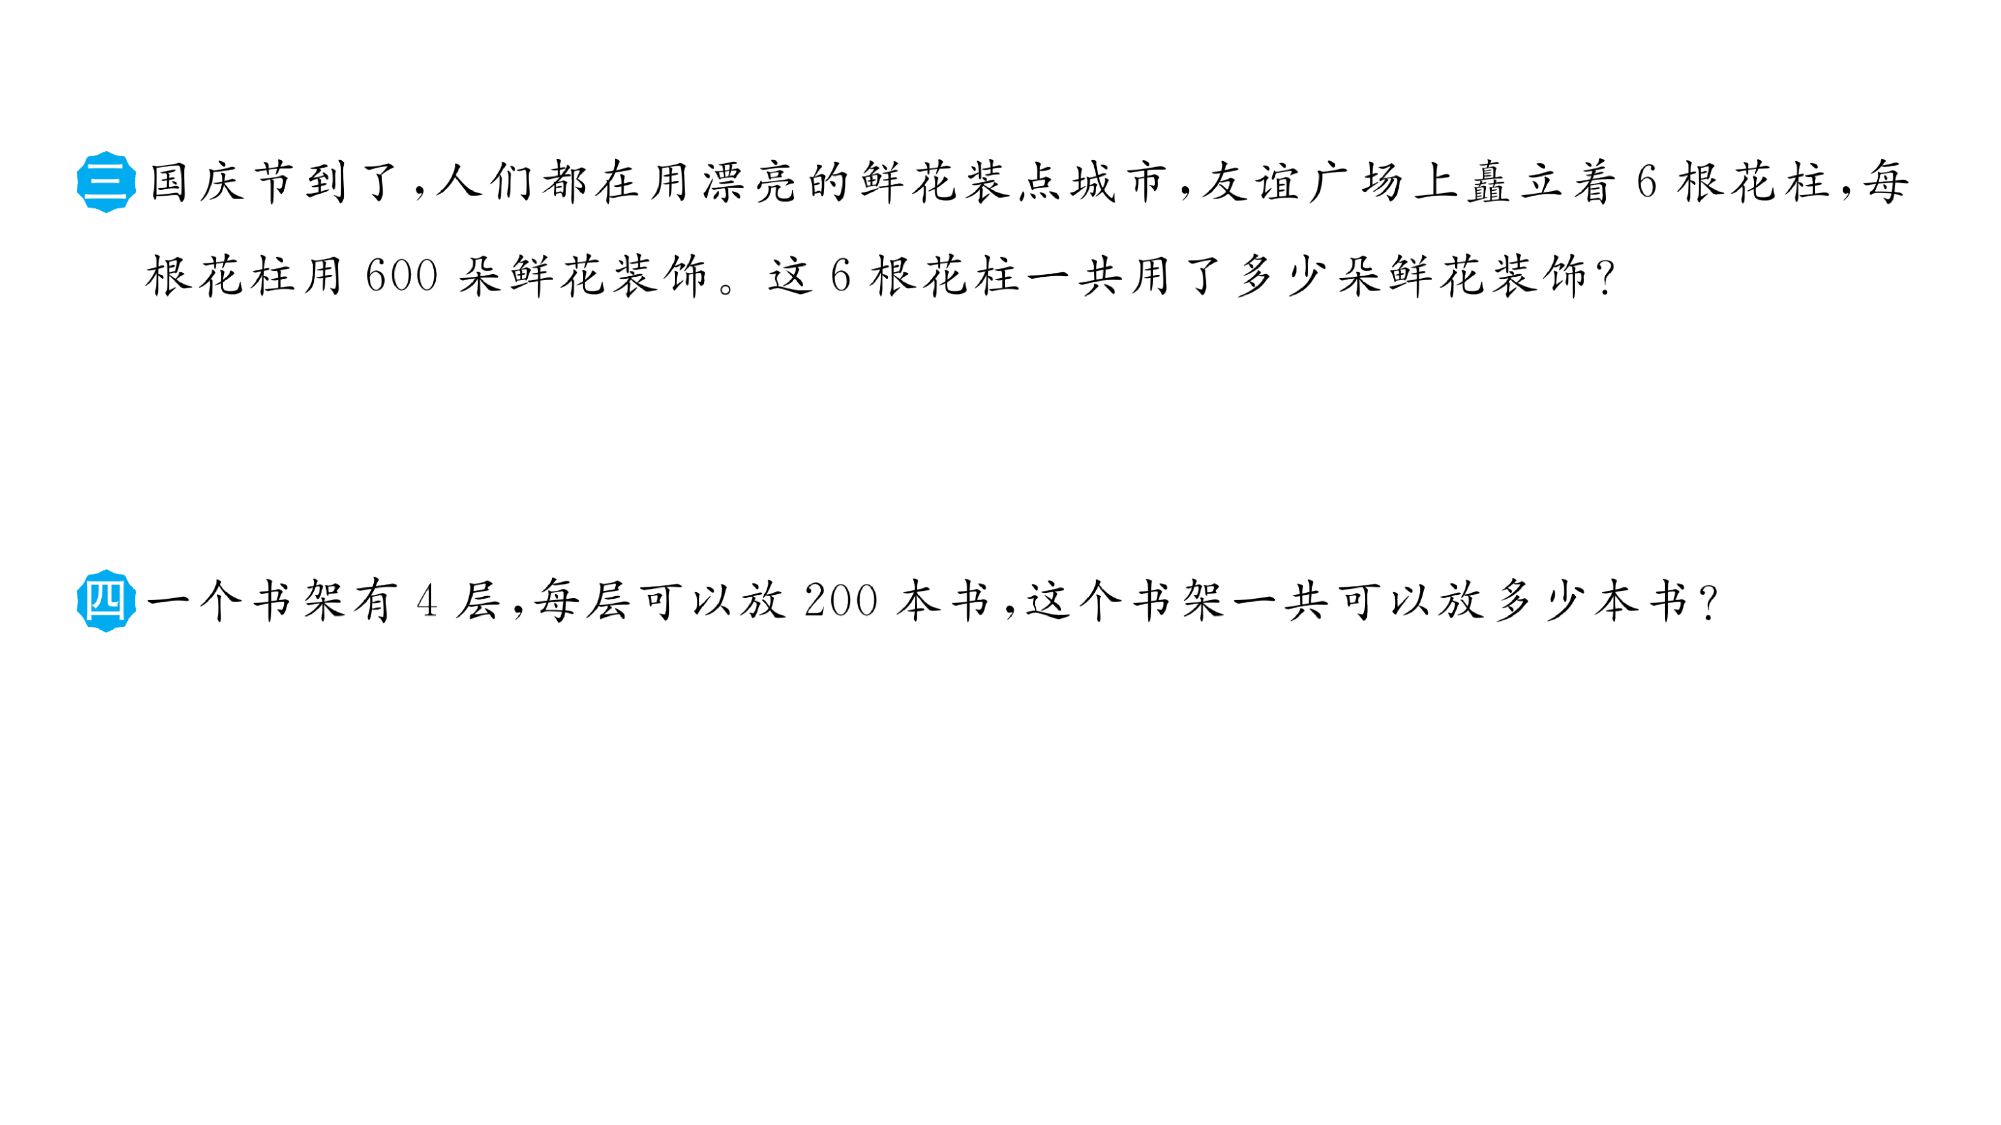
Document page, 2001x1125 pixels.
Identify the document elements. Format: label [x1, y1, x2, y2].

picture [73, 130, 1964, 896]
